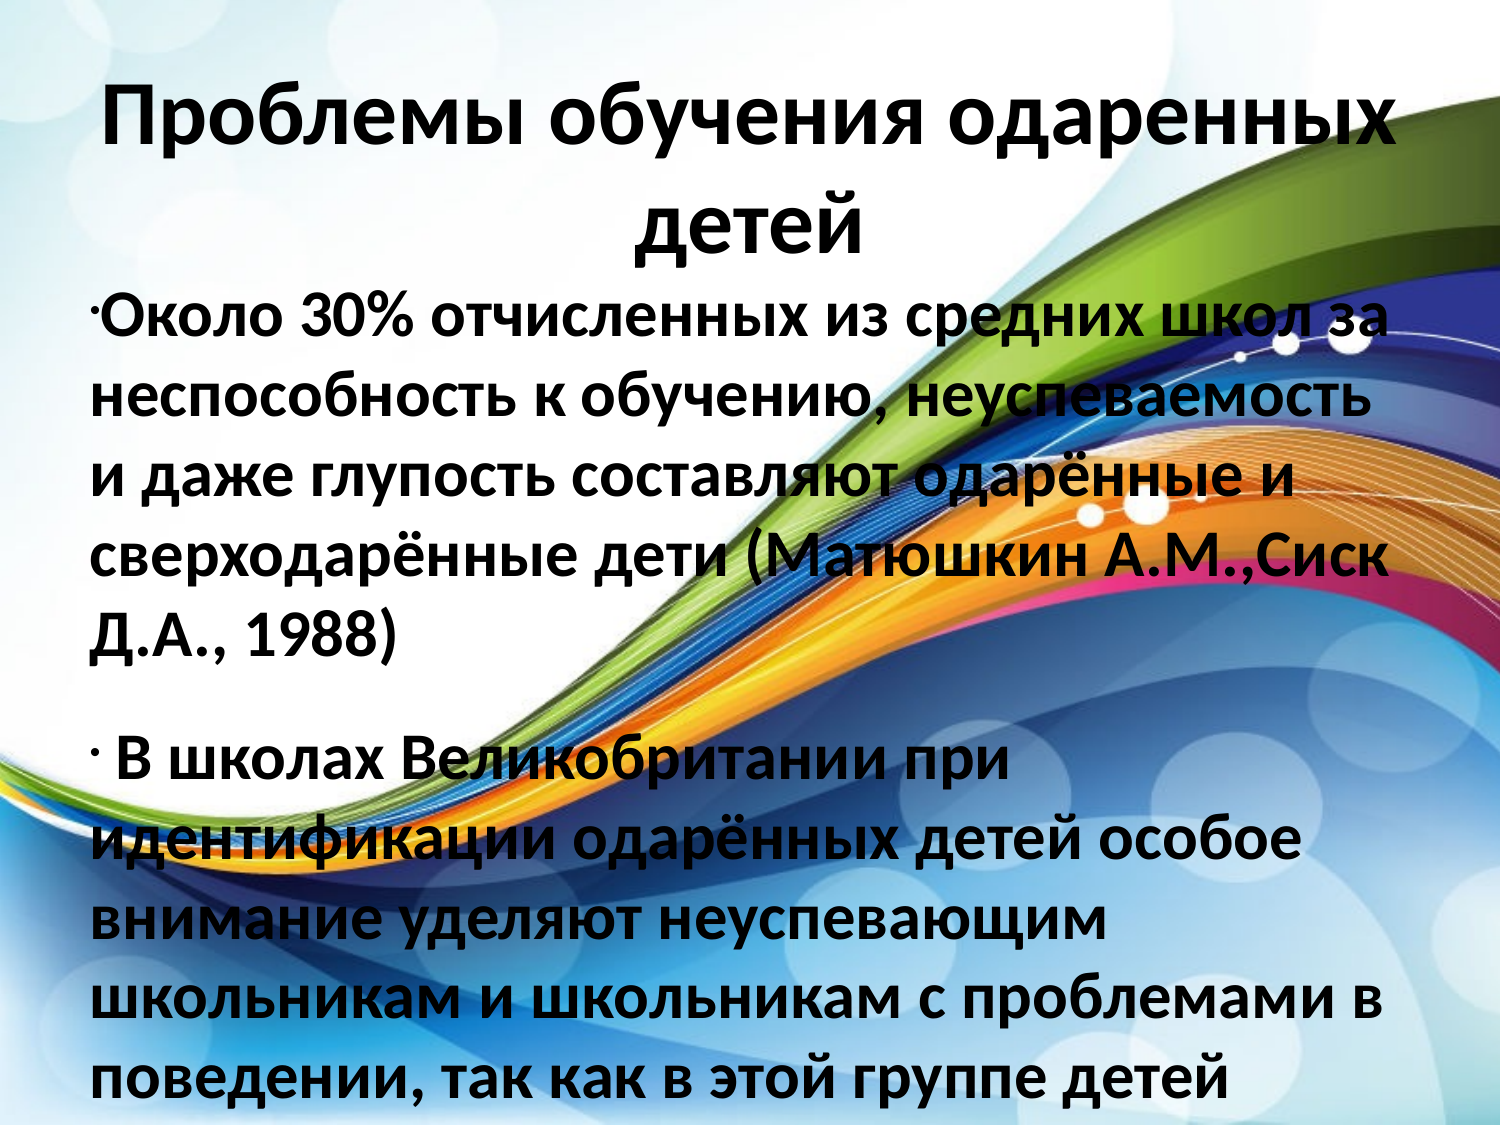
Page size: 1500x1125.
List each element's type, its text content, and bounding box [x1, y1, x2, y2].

list Около 30% отчисленных из средних школ за неспособность к обучению, неуспеваемость и даже глупость составляют одарённые и сверходарённые дети (Матюшкин А.М.,Сиск Д.А., 1988) В школах Великобритании при идентификации одарённых детей особое внимание уделяют неуспевающим школьникам и школьникам с проблемами в поведении, так как в этой группе детей процент одарённых оказывается наиболее высоким (Сергеева Н.И., 1990) [75, 262, 1425, 1005]
title Проблемы обучения одаренных детей [75, 45, 1425, 233]
picture [0, 0, 1500, 1125]
